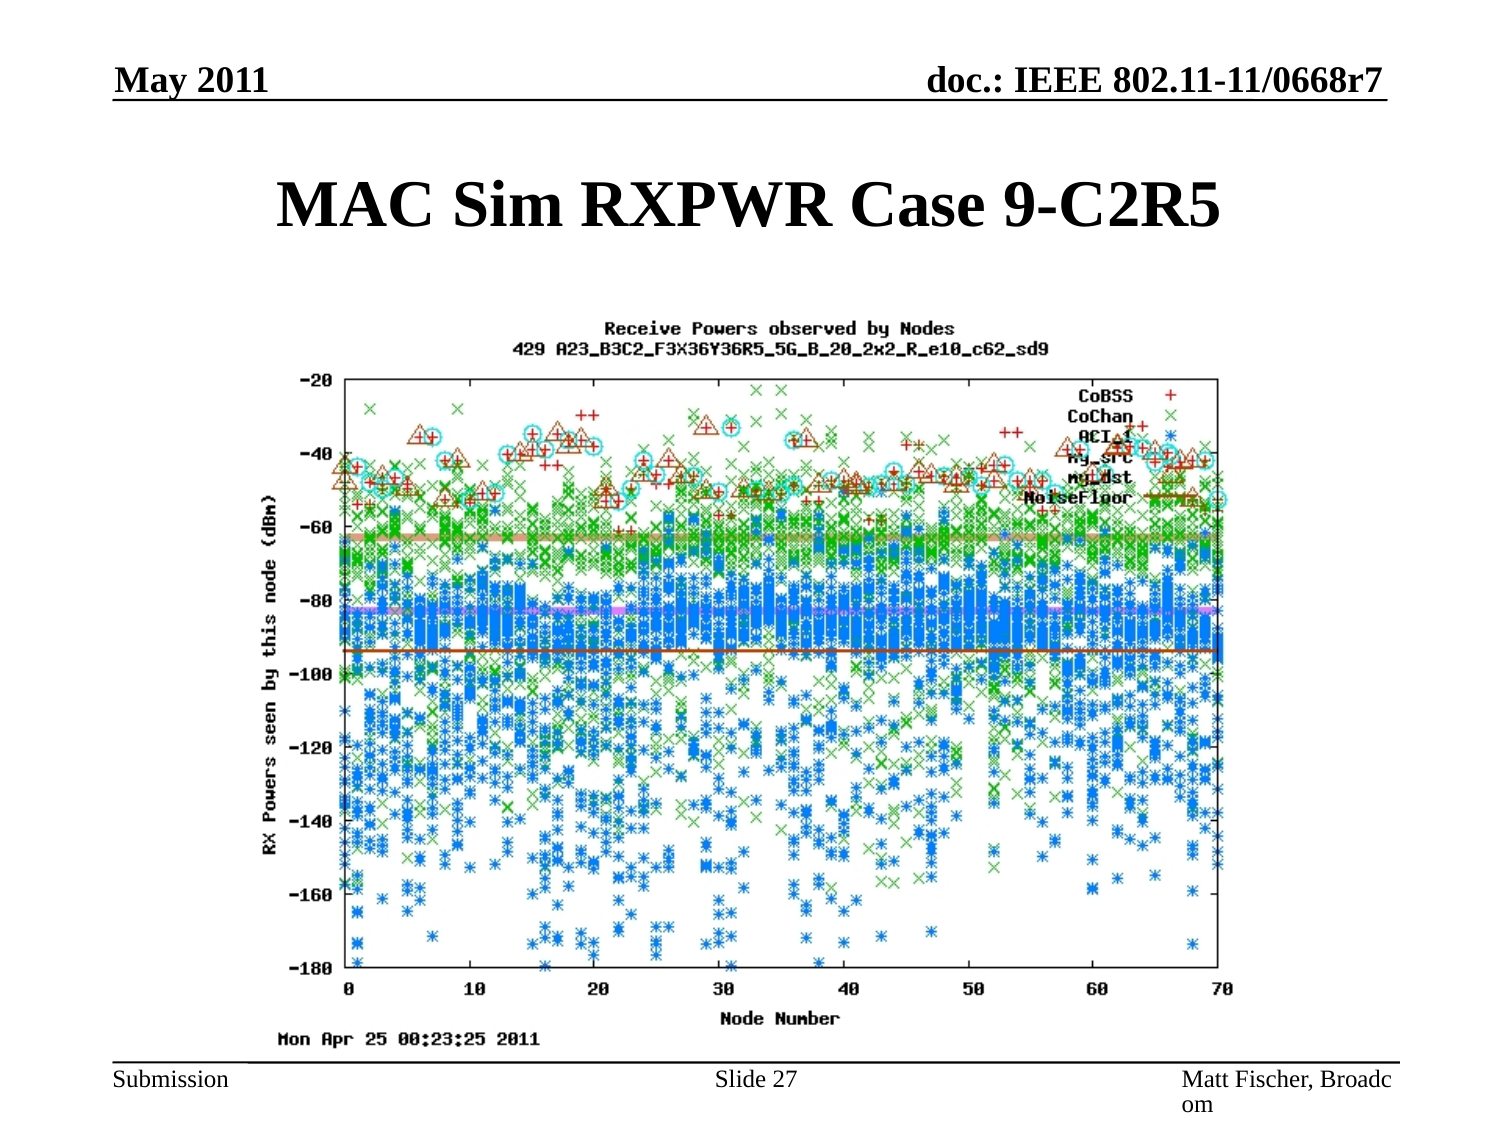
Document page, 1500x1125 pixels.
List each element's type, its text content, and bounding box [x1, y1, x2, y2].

footer Matt Fischer, Broadcom [1181, 1061, 1402, 1093]
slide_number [114, 54, 272, 101]
picture [249, 299, 1251, 1051]
title MAC Sim RXPWR Case 9-C2R5 [112, 112, 1388, 288]
slide_number Slide 27 [712, 1061, 800, 1093]
